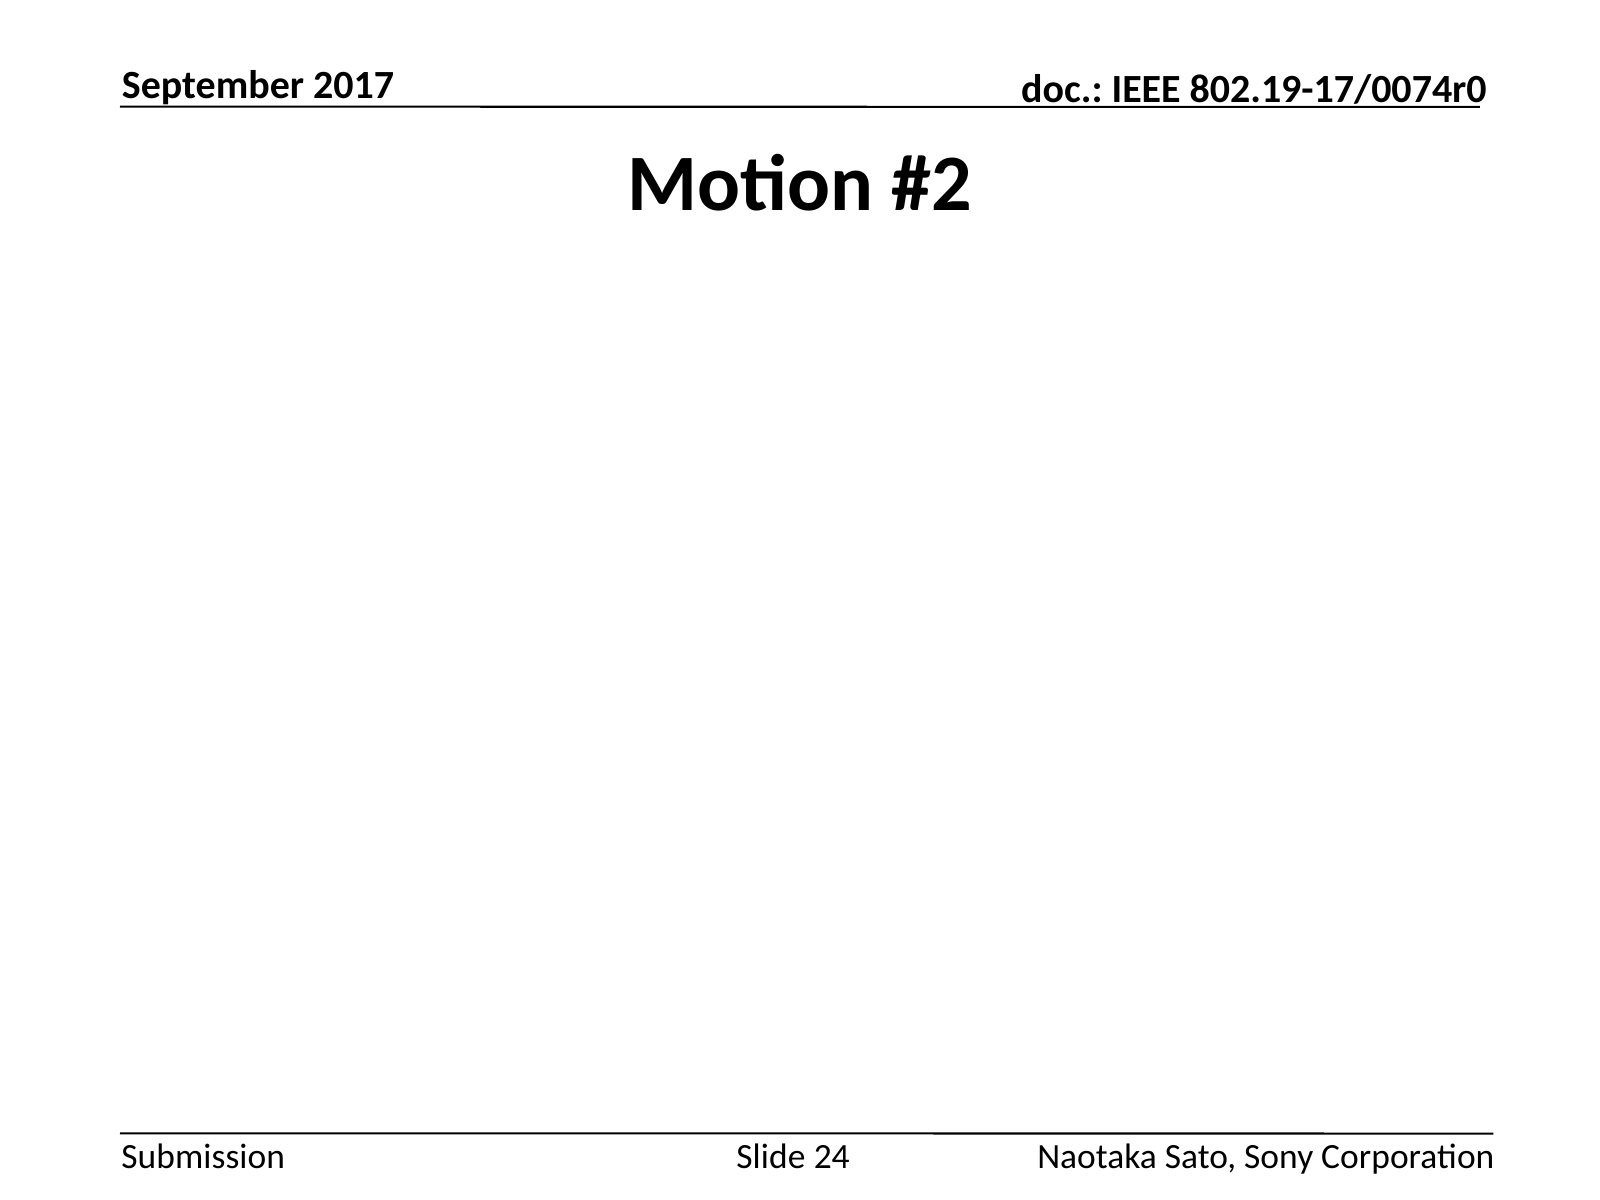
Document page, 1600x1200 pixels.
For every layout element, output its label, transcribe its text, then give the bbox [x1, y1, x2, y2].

slide_number Slide 24 [733, 1132, 854, 1197]
footer Naotaka Sato, Sony Corporation [937, 1132, 1495, 1174]
title Motion #2 [119, 119, 1480, 238]
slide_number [121, 58, 451, 107]
